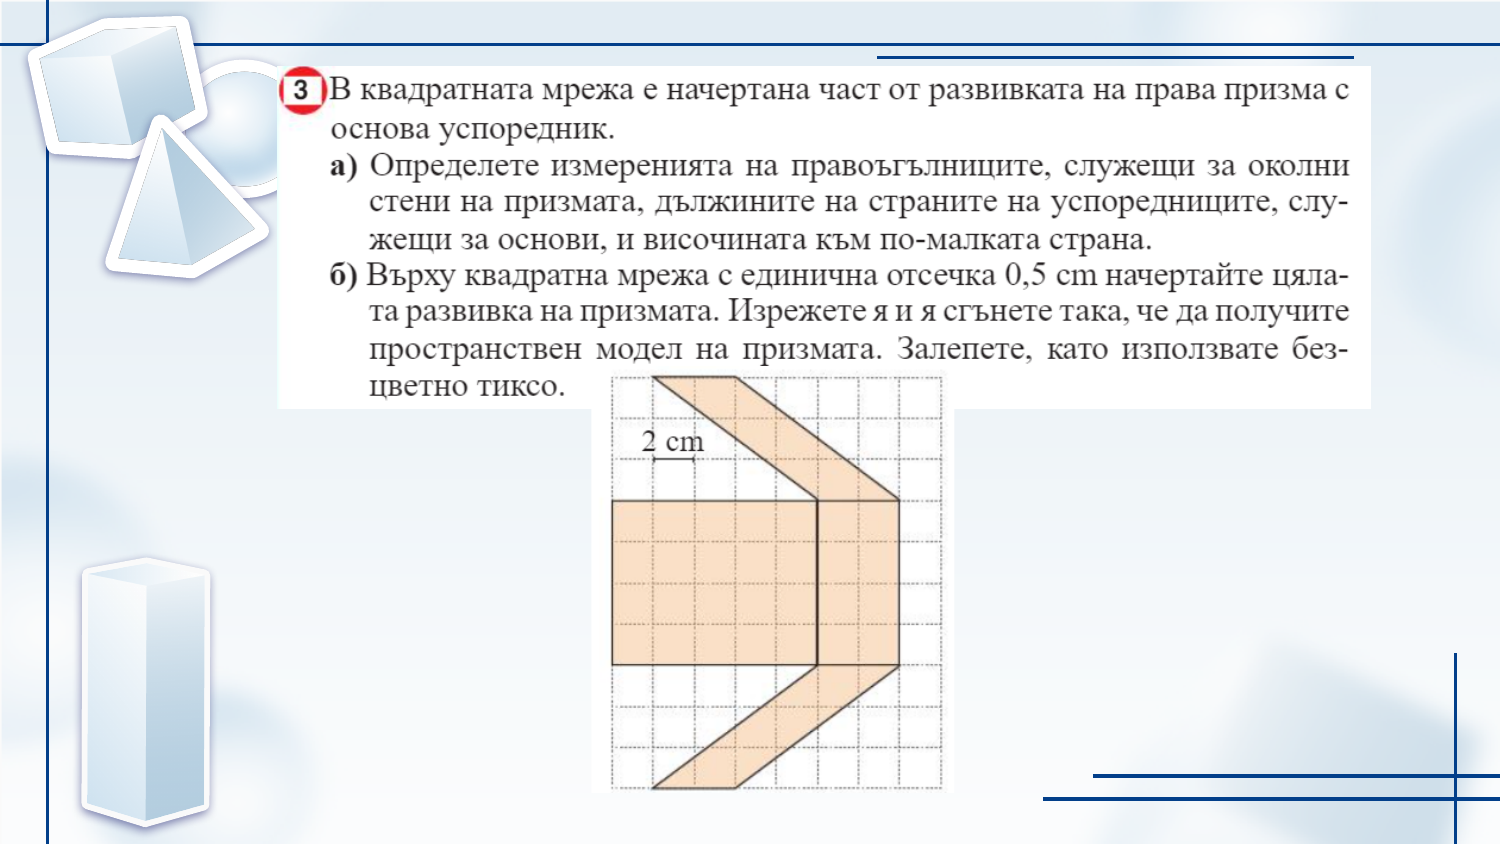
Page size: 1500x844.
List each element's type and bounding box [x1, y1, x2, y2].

text_box [87, 563, 205, 822]
picture [276, 65, 1371, 794]
text_box [0, 0, 309, 289]
text_box [877, 57, 1500, 777]
